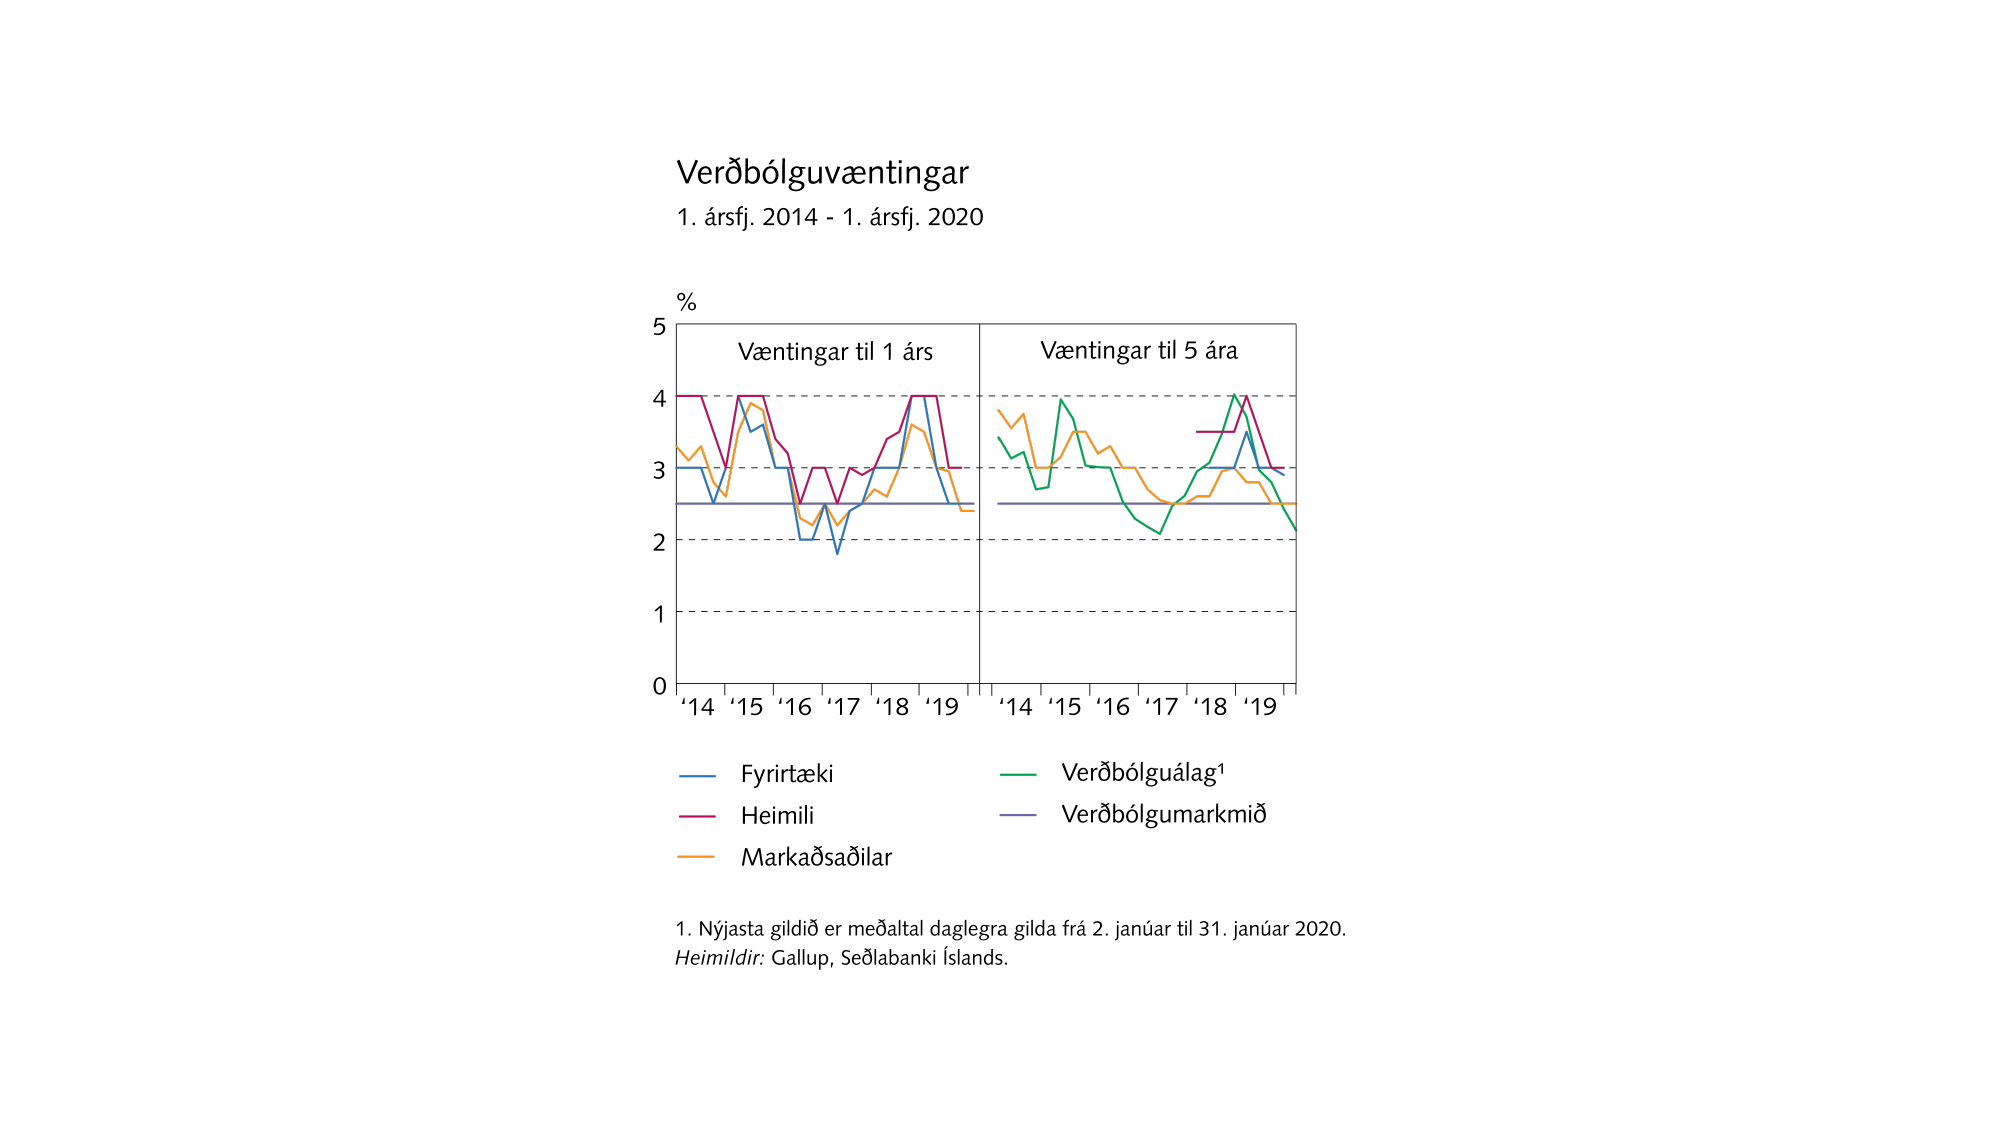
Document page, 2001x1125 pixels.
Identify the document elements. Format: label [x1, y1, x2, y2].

picture [652, 155, 1347, 970]
